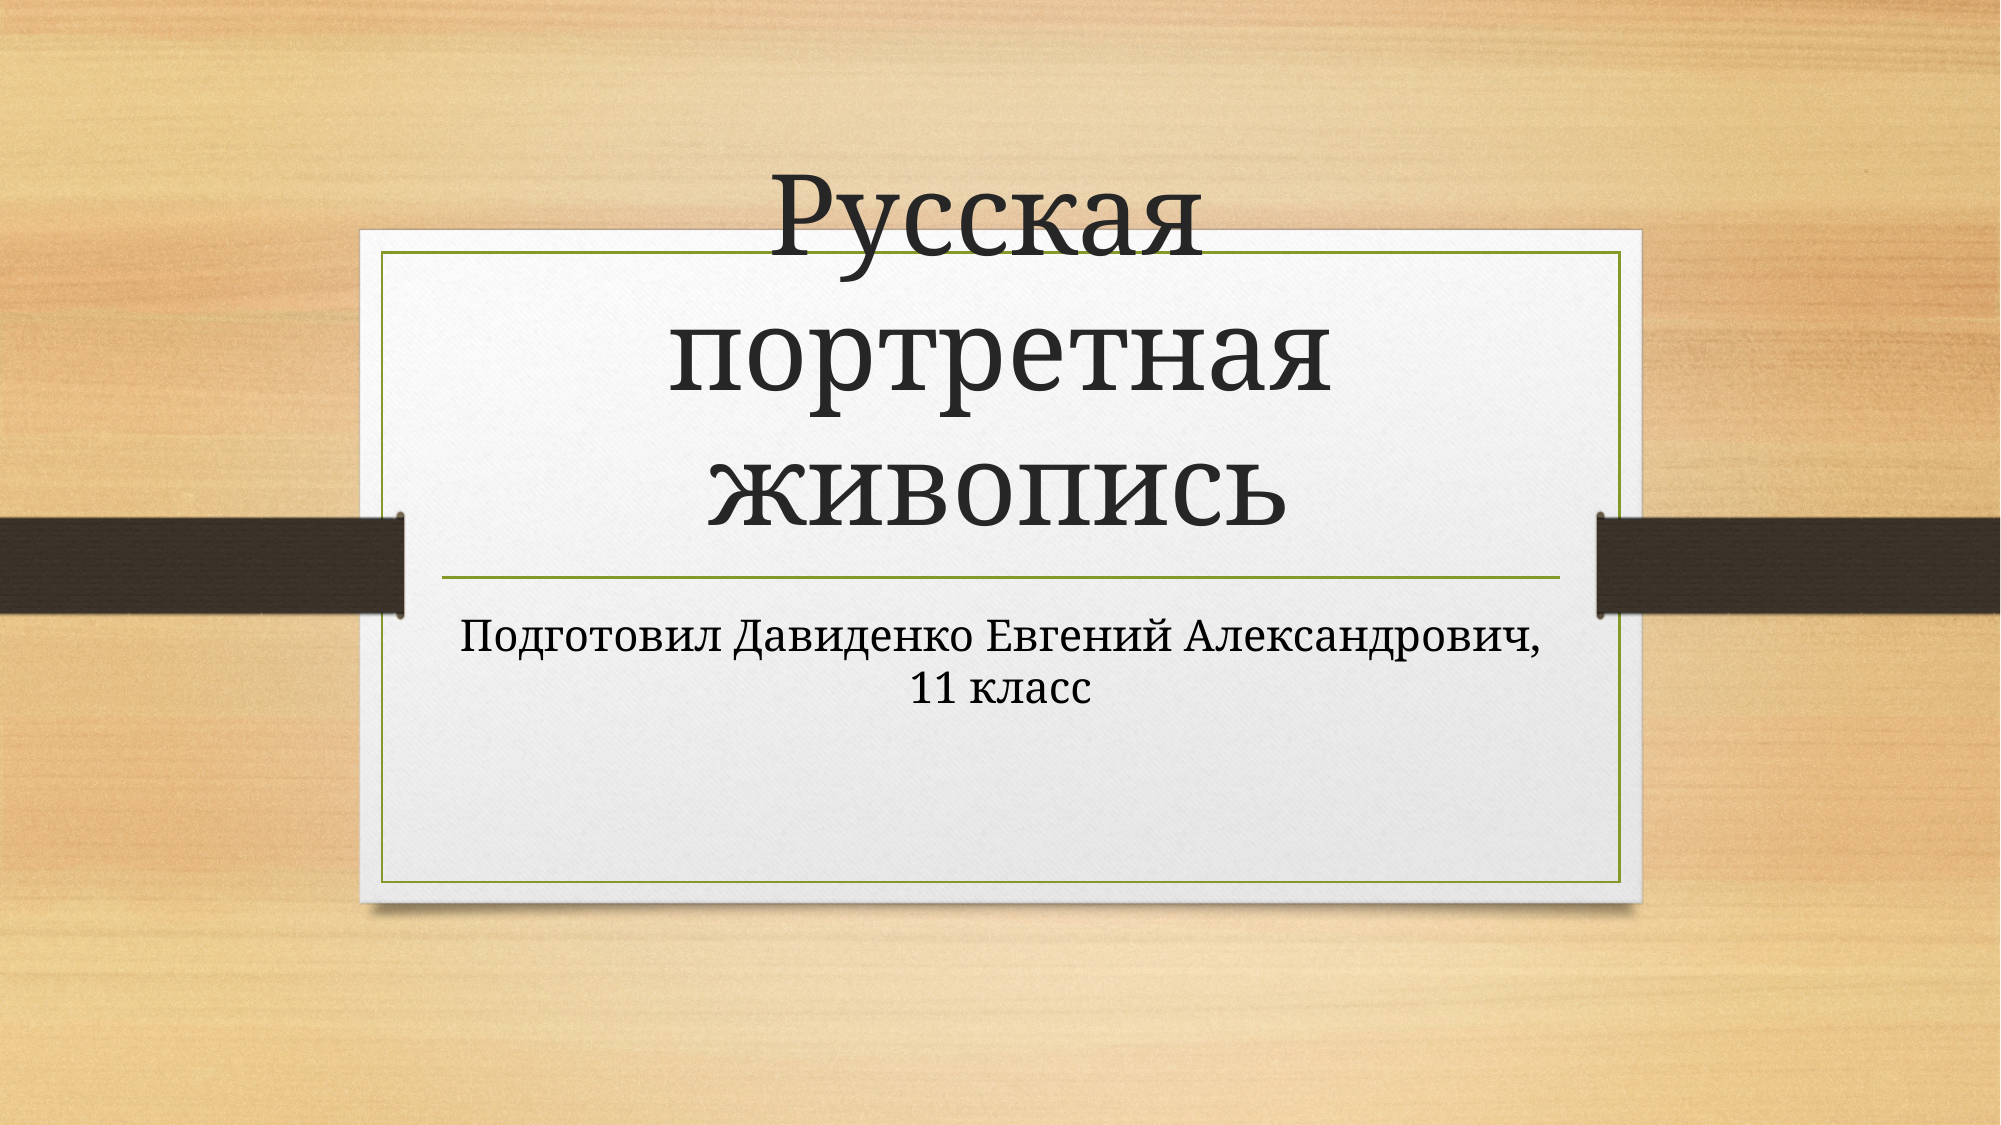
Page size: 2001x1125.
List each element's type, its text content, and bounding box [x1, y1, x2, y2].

subtitle Подготовил Давиденко Евгений Александрович, 11 класс [441, 600, 1560, 817]
picture [0, 0, 2001, 1125]
title Русская портретная живопись [441, 306, 1560, 556]
